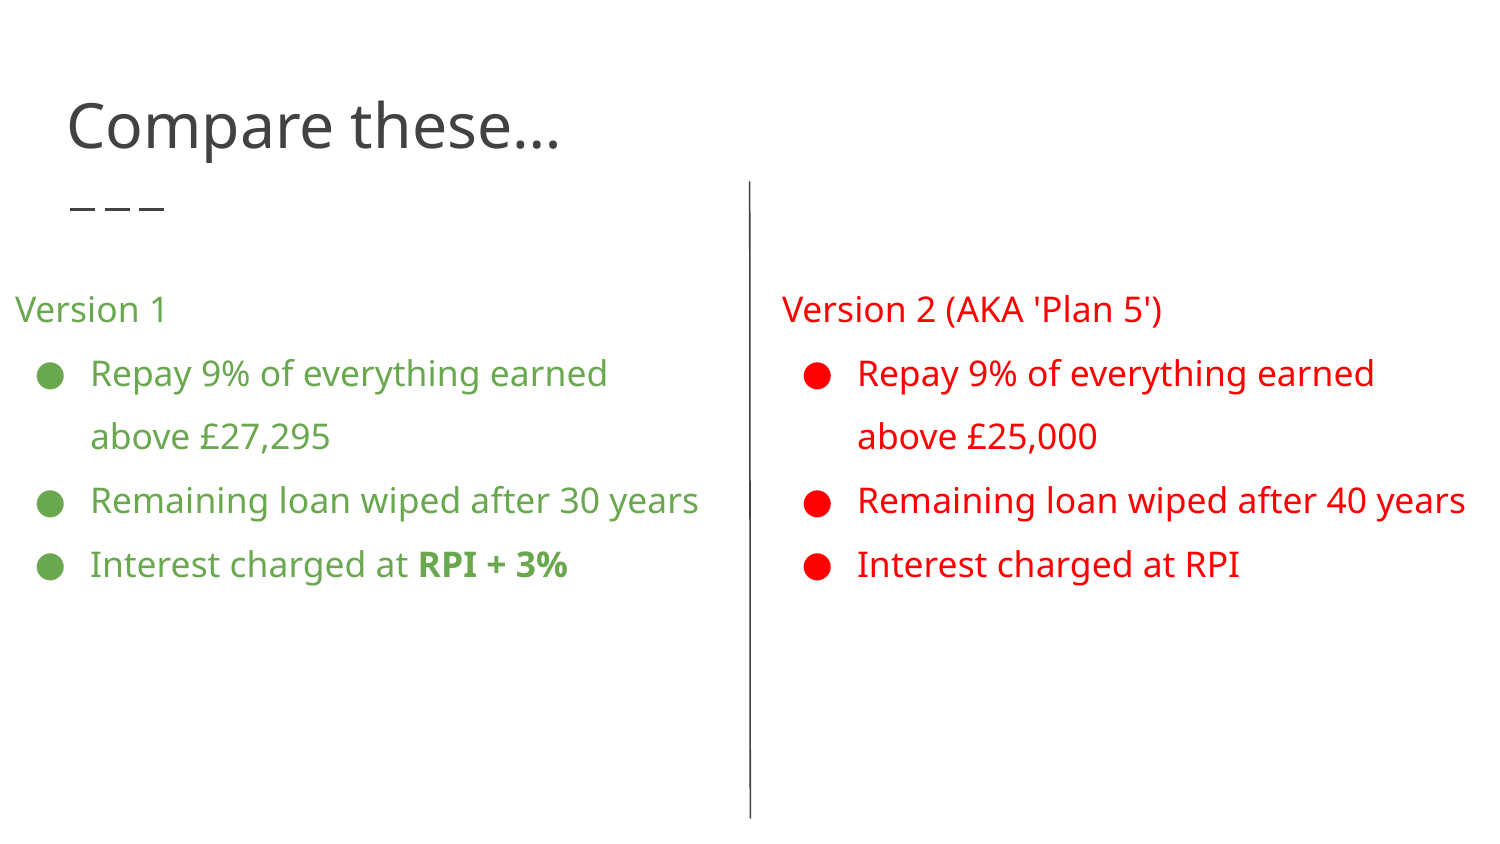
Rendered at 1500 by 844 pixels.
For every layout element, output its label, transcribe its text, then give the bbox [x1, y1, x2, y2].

title Compare these… [51, 61, 1449, 182]
text_box Version 1 Repay 9% of everything earned above £27,295 Remaining loan wiped after 30 years Interest charged at RPI + 3% [0, 250, 733, 600]
text_box Version 2 (AKA 'Plan 5') Repay 9% of everything earned above £25,000 Remaining loan wiped after 40 years Interest charged at RPI [767, 250, 1500, 600]
